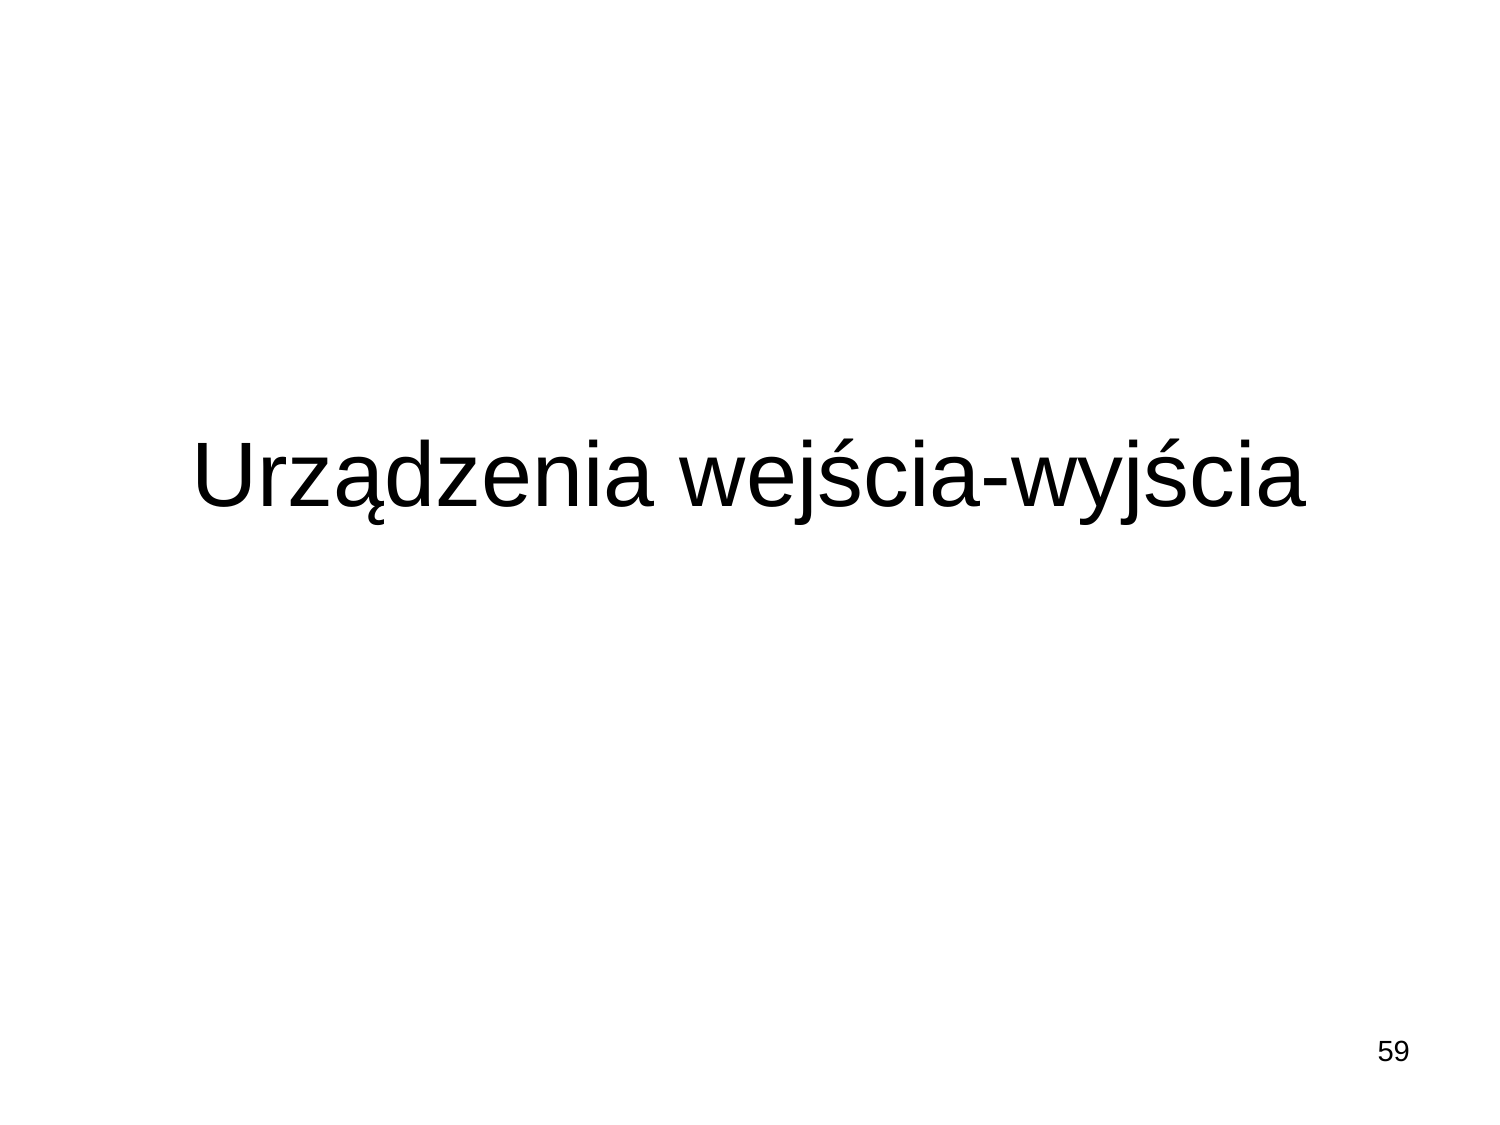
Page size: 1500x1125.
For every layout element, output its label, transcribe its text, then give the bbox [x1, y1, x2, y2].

title Urządzenia wejścia-wyjścia [112, 349, 1388, 591]
slide_number 59 [1074, 1024, 1425, 1103]
